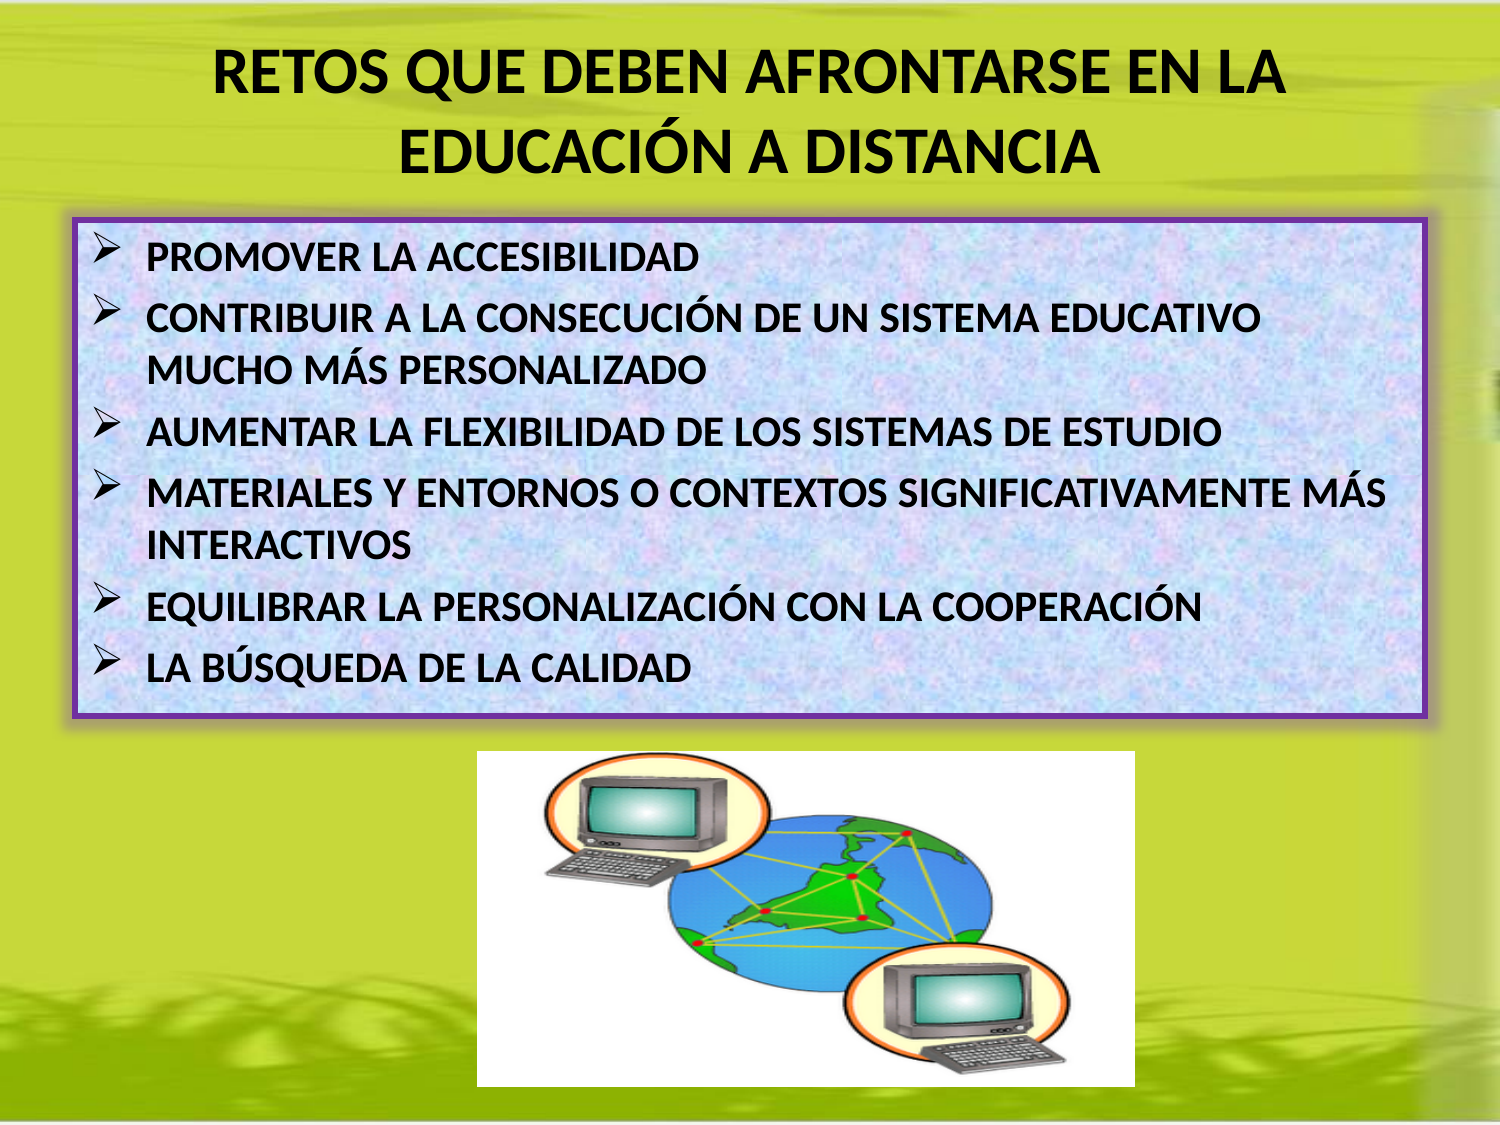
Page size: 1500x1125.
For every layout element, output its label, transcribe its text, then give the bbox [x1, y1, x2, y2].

text_box RETOS QUE DEBEN AFRONTARSE EN LA EDUCACIÓN A DISTANCIA [74, 19, 1425, 205]
text_box PROMOVER LA ACCESIBILIDAD CONTRIBUIR A LA CONSECUCIÓN DE UN SISTEMA EDUCATIVO MUCHO MÁS PERSONALIZADO AUMENTAR LA FLEXIBILIDAD DE LOS SISTEMAS DE ESTUDIO MATERIALES Y ENTORNOS O CONTEXTOS SIGNIFICATIVAMENTE MÁS INTERACTIVOS EQUILIBRAR LA PERSONALIZACIÓN CON LA COOPERACIÓN LA BÚSQUEDA DE LA CALIDAD [74, 219, 1425, 716]
picture [0, 0, 1500, 1125]
